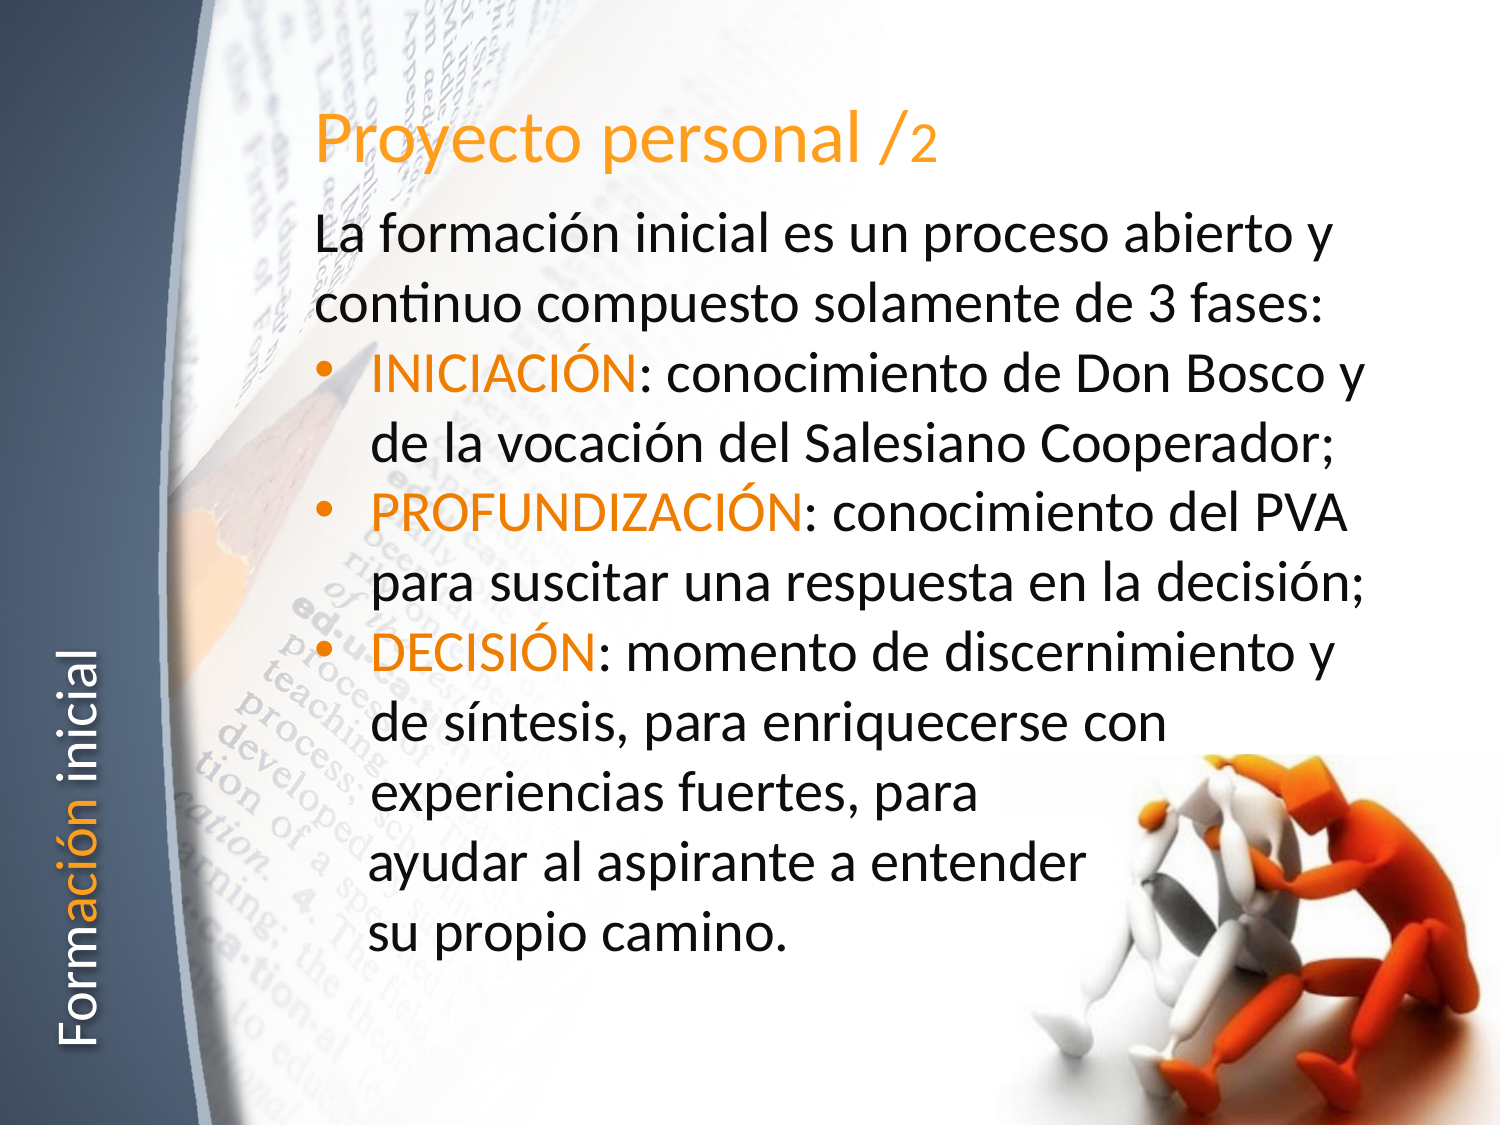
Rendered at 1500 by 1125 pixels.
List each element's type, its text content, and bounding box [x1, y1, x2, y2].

title Proyecto personal /2 [299, 61, 1402, 186]
picture [0, 0, 1500, 1125]
list La formación inicial es un proceso abierto y continuo compuesto solamente de 3 fases: iniciación: conocimiento de Don Bosco y de la vocación del Salesiano Cooperador; profundización: conocimiento del PVA para suscitar una respuesta en la decisión; decisión: momento de discernimiento y de síntesis, para enriquecerse con experiencias fuertes, para ayudar al aspirante a entender su propio camino. [299, 186, 1418, 1014]
text_box Formación inicial [10, 0, 136, 1064]
